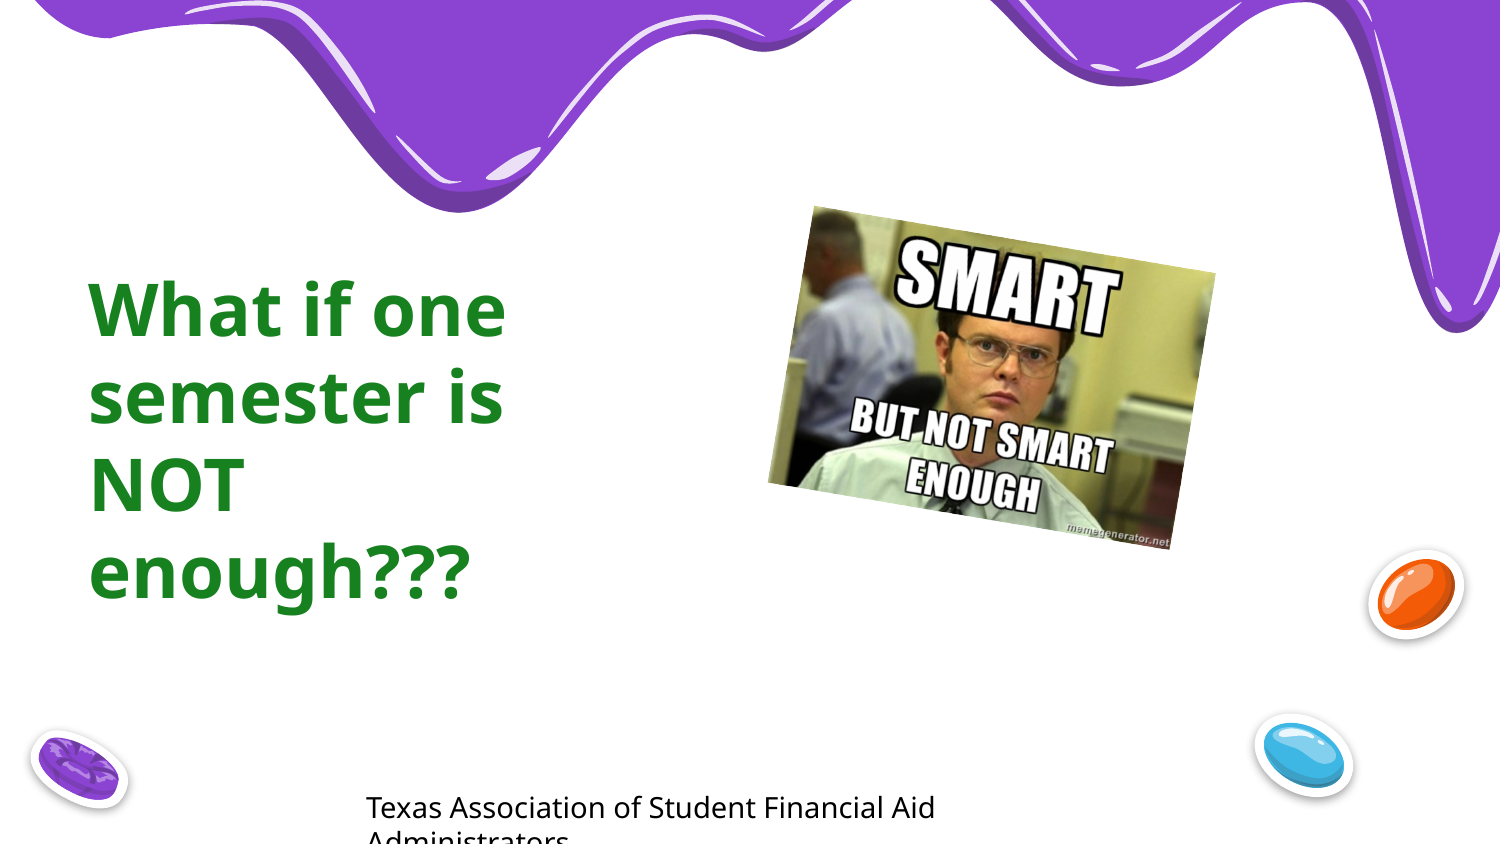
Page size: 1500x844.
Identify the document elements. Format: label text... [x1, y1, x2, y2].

text_box Texas Association of Student Financial Aid Administrators [351, 782, 1148, 844]
picture [768, 206, 1215, 549]
text_box What if one semester is NOT enough??? [73, 255, 632, 621]
